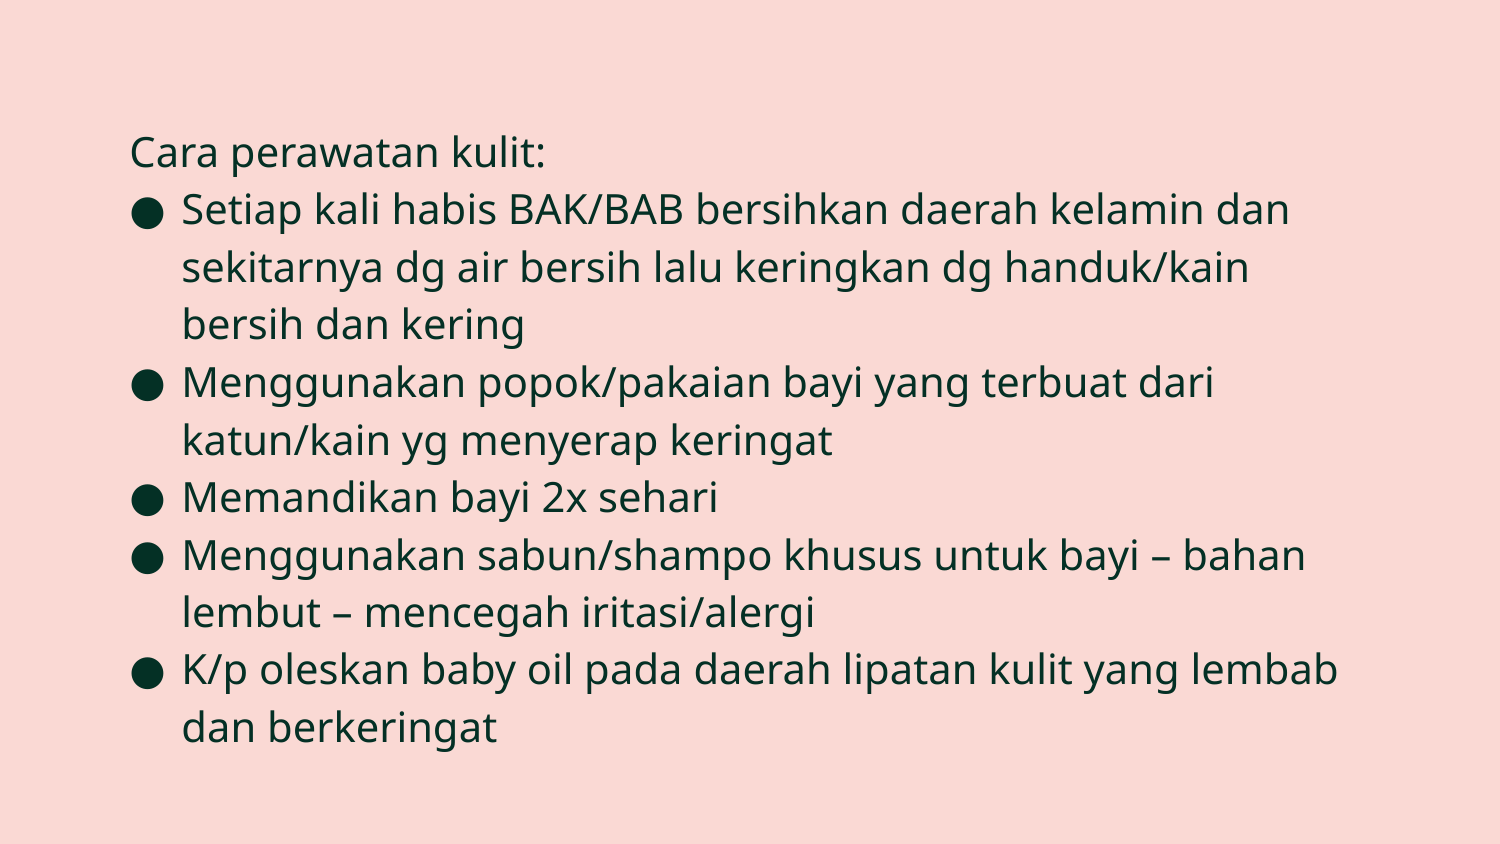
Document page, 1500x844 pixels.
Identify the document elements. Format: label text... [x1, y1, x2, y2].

list Cara perawatan kulit: Setiap kali habis BAK/BAB bersihkan daerah kelamin dan sekitarnya dg air bersih lalu keringkan dg handuk/kain bersih dan kering Menggunakan popok/pakaian bayi yang terbuat dari katun/kain yg menyerap keringat Memandikan bayi 2x sehari Menggunakan sabun/shampo khusus untuk bayi – bahan lembut – mencegah iritasi/alergi K/p oleskan baby oil pada daerah lipatan kulit yang lembab dan berkeringat [91, 103, 1374, 797]
